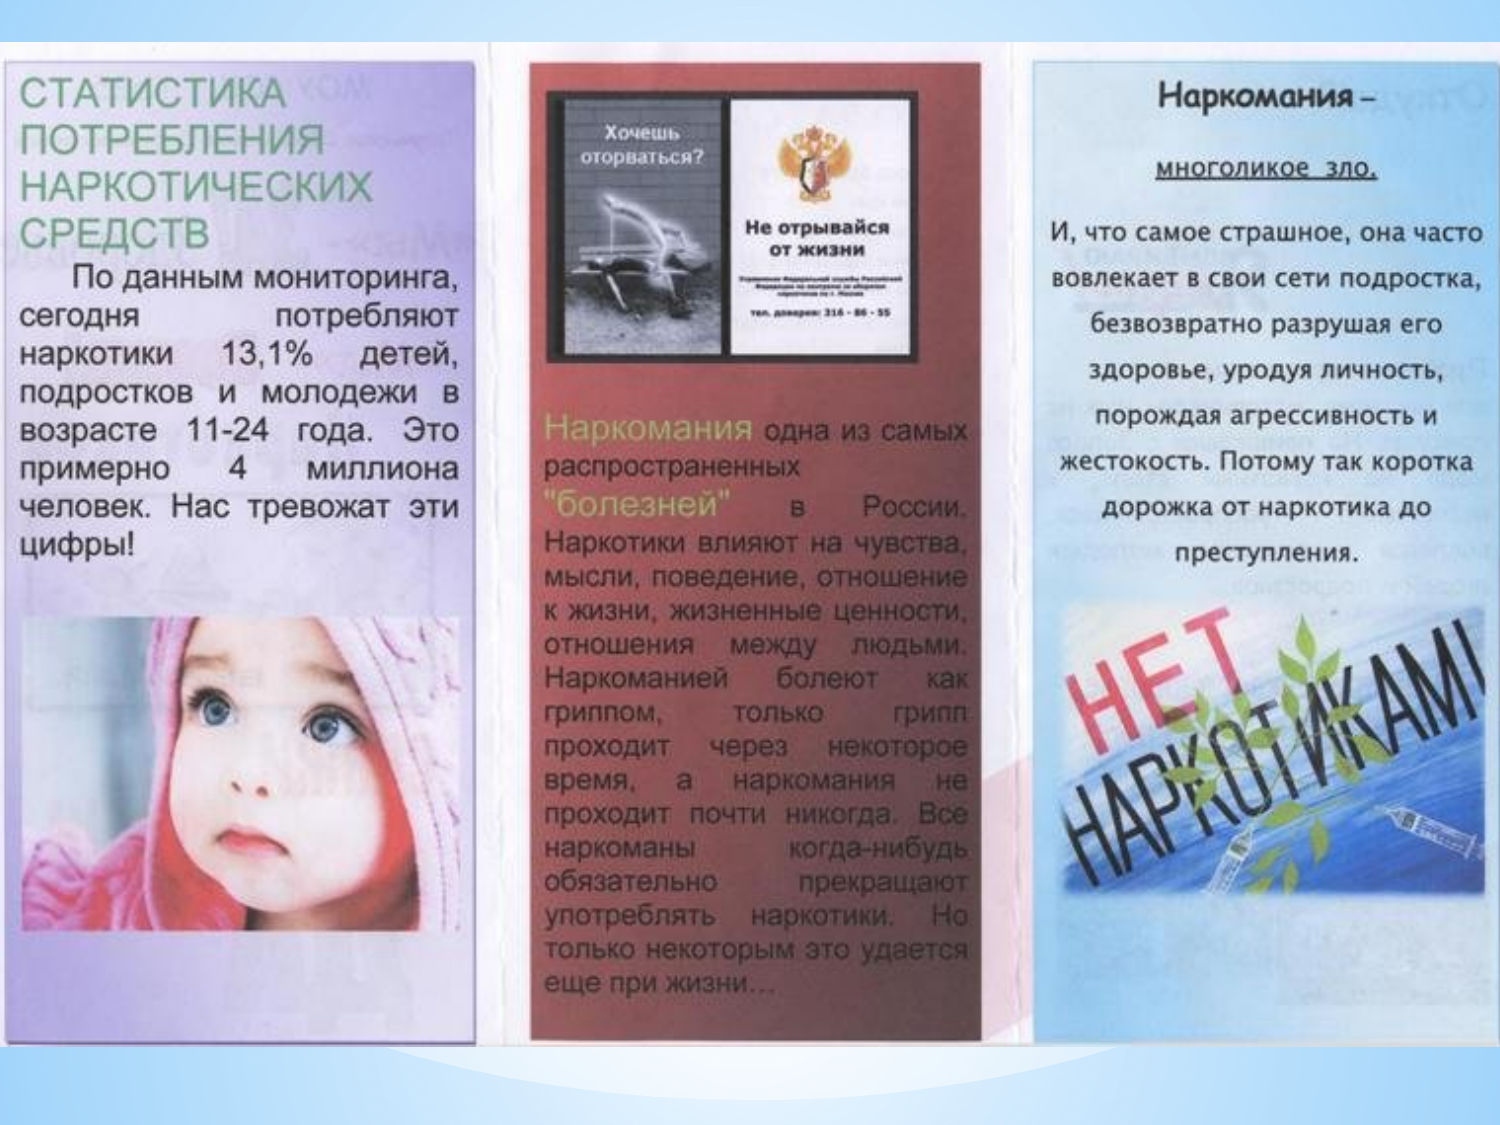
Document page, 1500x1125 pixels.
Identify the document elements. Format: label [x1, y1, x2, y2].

picture [0, 42, 1500, 1047]
